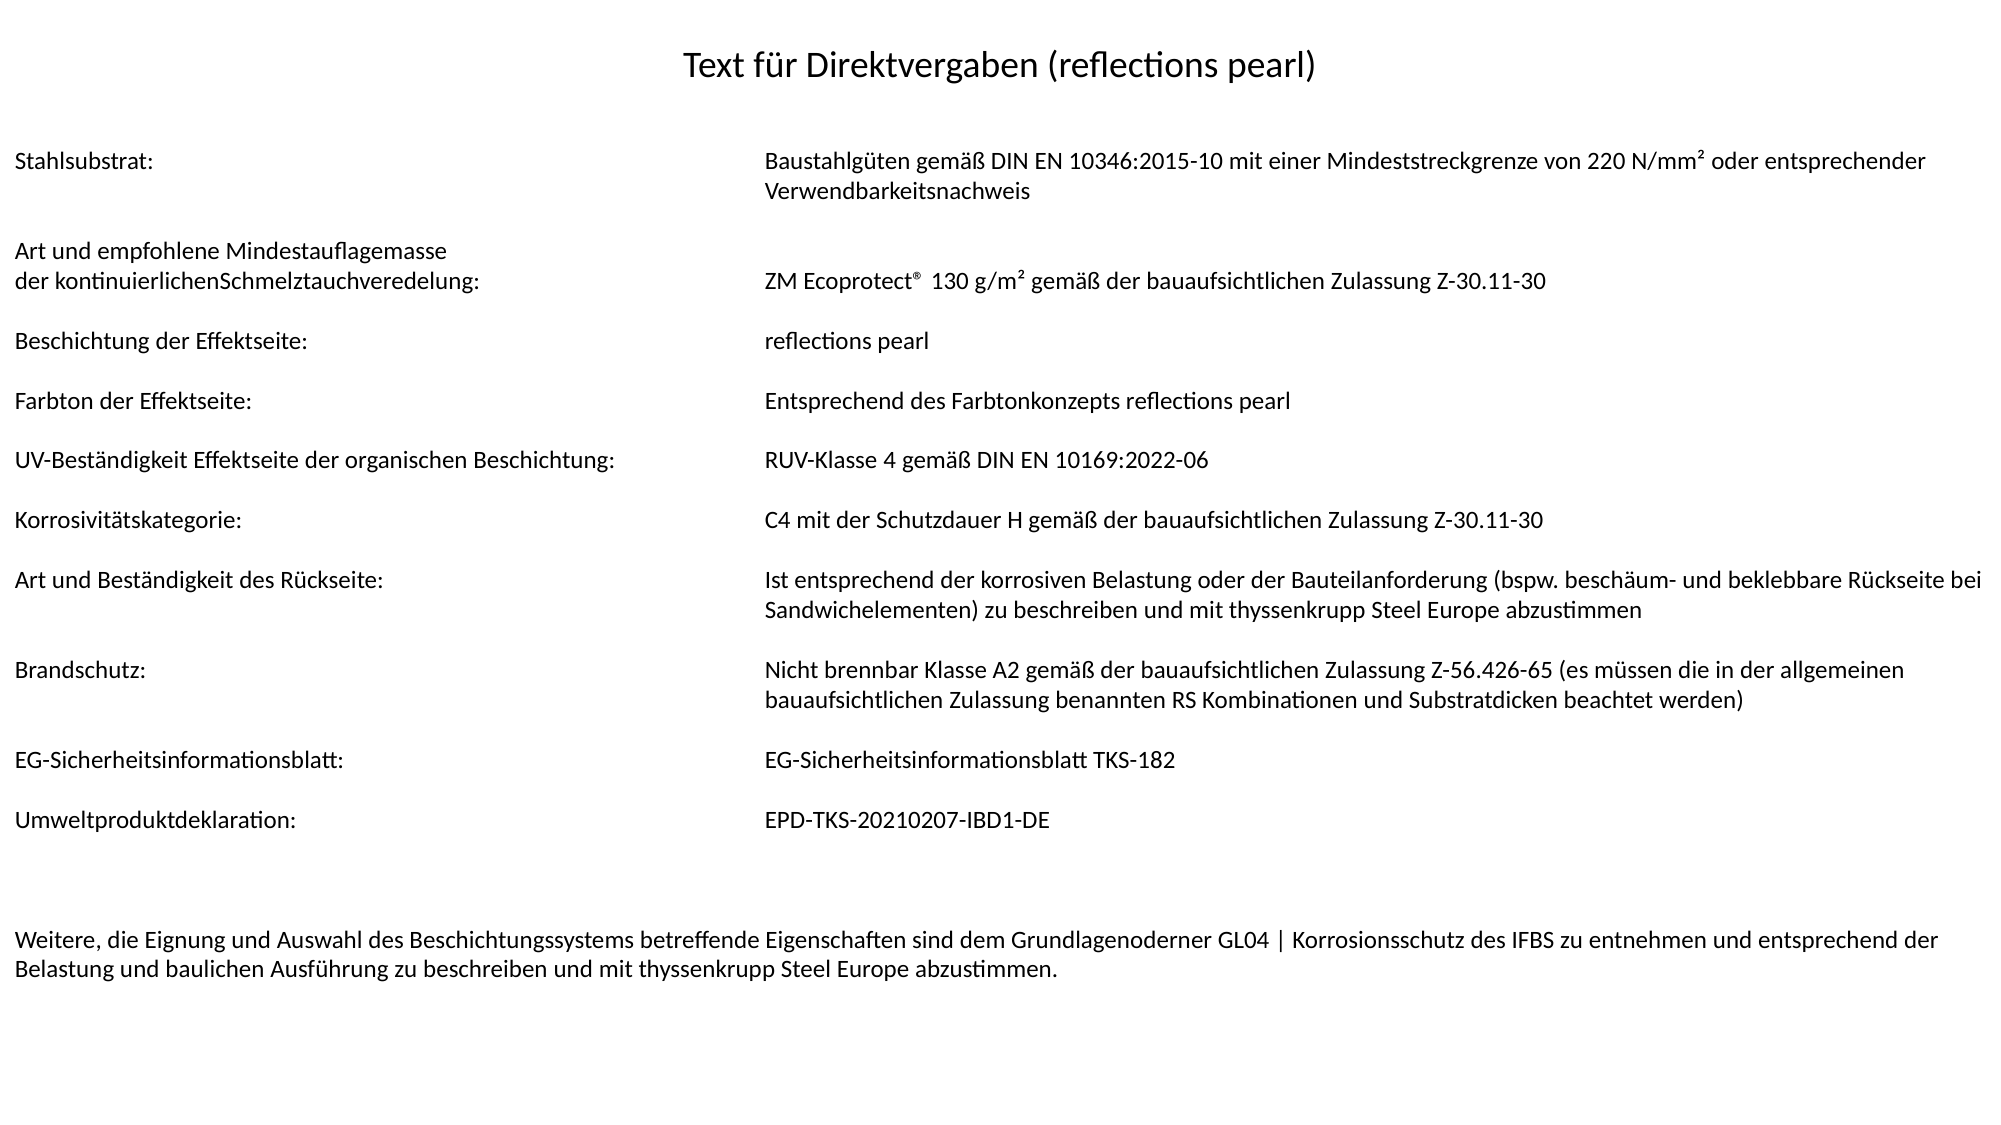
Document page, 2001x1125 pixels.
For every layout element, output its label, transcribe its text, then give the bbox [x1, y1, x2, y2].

text_box Text für Direktvergaben (reflections pearl) Stahlsubstrat: Baustahlgüten gemäß DIN EN 10346:2015-10 mit einer Mindeststreckgrenze von 220 N/mm² oder entsprechender Verwendbarkeitsnachweis Art und empfohlene Mindestauflagemasse der kontinuierlichenSchmelztauchveredelung: ZM Ecoprotect® 130 g/m² gemäß der bauaufsichtlichen Zulassung Z-30.11-30 Beschichtung der Effektseite: reflections pearl Farbton der Effektseite: Entsprechend des Farbtonkonzepts reflections pearl UV-Beständigkeit Effektseite der organischen Beschichtung: RUV-Klasse 4 gemäß DIN EN 10169:2022-06 Korrosivitätskategorie: C4 mit der Schutzdauer H gemäß der bauaufsichtlichen Zulassung Z-30.11-30 Art und Beständigkeit des Rückseite: Ist entsprechend der korrosiven Belastung oder der Bauteilanforderung (bspw. beschäum- und beklebbare Rückseite bei Sandwichelementen) zu beschreiben und mit thyssenkrupp Steel Europe abzustimmen Brandschutz: Nicht brennbar Klasse A2 gemäß der bauaufsichtlichen Zulassung Z-56.426-65 (es müssen die in der allgemeinen bauaufsichtlichen Zulassung benannten RS Kombinationen und Substratdicken beachtet werden) EG-Sicherheitsinformationsblatt: EG-Sicherheitsinformationsblatt TKS-182 Umweltproduktdeklaration: EPD-TKS-20210207-IBD1-DE Weitere, die Eignung und Auswahl des Beschichtungssystems betreffende Eigenschaften sind dem Grundlagenoderner GL04 | Korrosionsschutz des IFBS zu entnehmen und entsprechend der Belastung und baulichen Ausführung zu beschreiben und mit thyssenkrupp Steel Europe abzustimmen. [0, 32, 2000, 1021]
